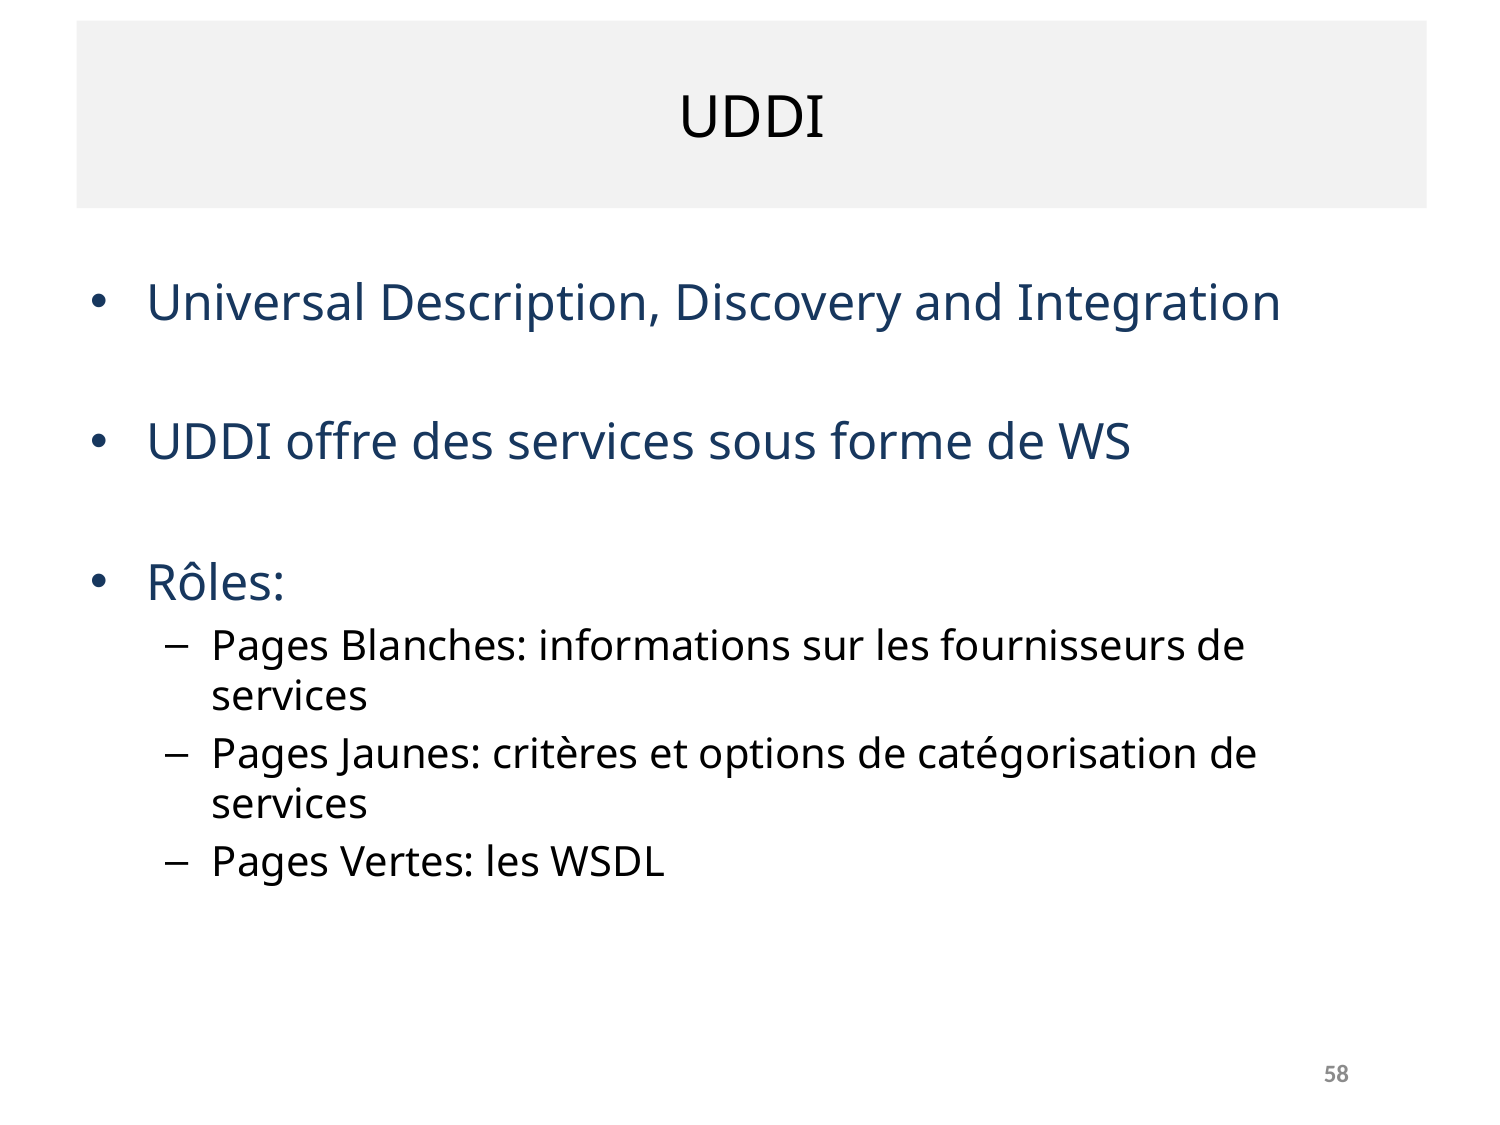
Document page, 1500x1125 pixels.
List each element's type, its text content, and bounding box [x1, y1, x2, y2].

title UDDI [76, 20, 1427, 209]
list Universal Description, Discovery and Integration UDDI offre des services sous forme de WS Rôles: Pages Blanches: informations sur les fournisseurs de services Pages Jaunes: critères et options de catégorisation de services Pages Vertes: les WSDL [75, 262, 1425, 1005]
slide_number 58 [1074, 1042, 1365, 1103]
